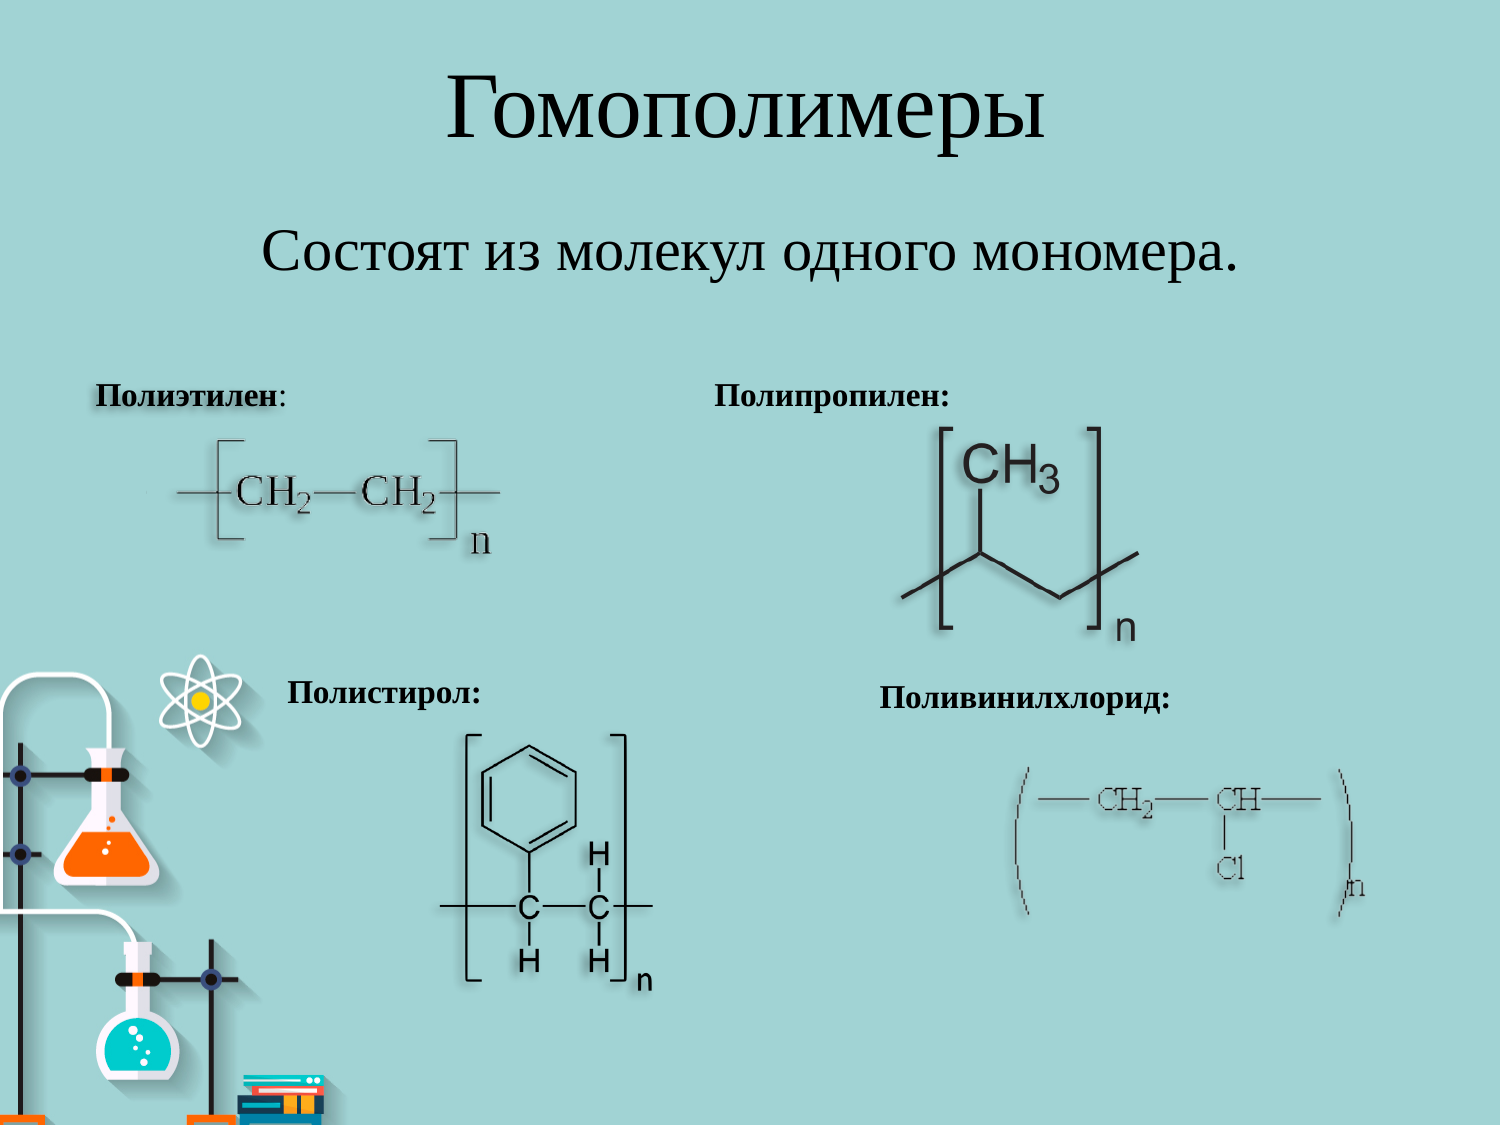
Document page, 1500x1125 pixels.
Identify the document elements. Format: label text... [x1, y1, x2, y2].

text_box Гомополимеры [430, 24, 1397, 189]
text_box Полипропилен: [699, 366, 1020, 421]
text_box Полиэтилен: [80, 366, 410, 421]
text_box Поливинилхлорид: [864, 667, 1263, 723]
text_box Полистирол: [272, 663, 555, 718]
text_box Состоят из молекул одного мономера. [105, 211, 1397, 305]
picture [0, 0, 1500, 1125]
